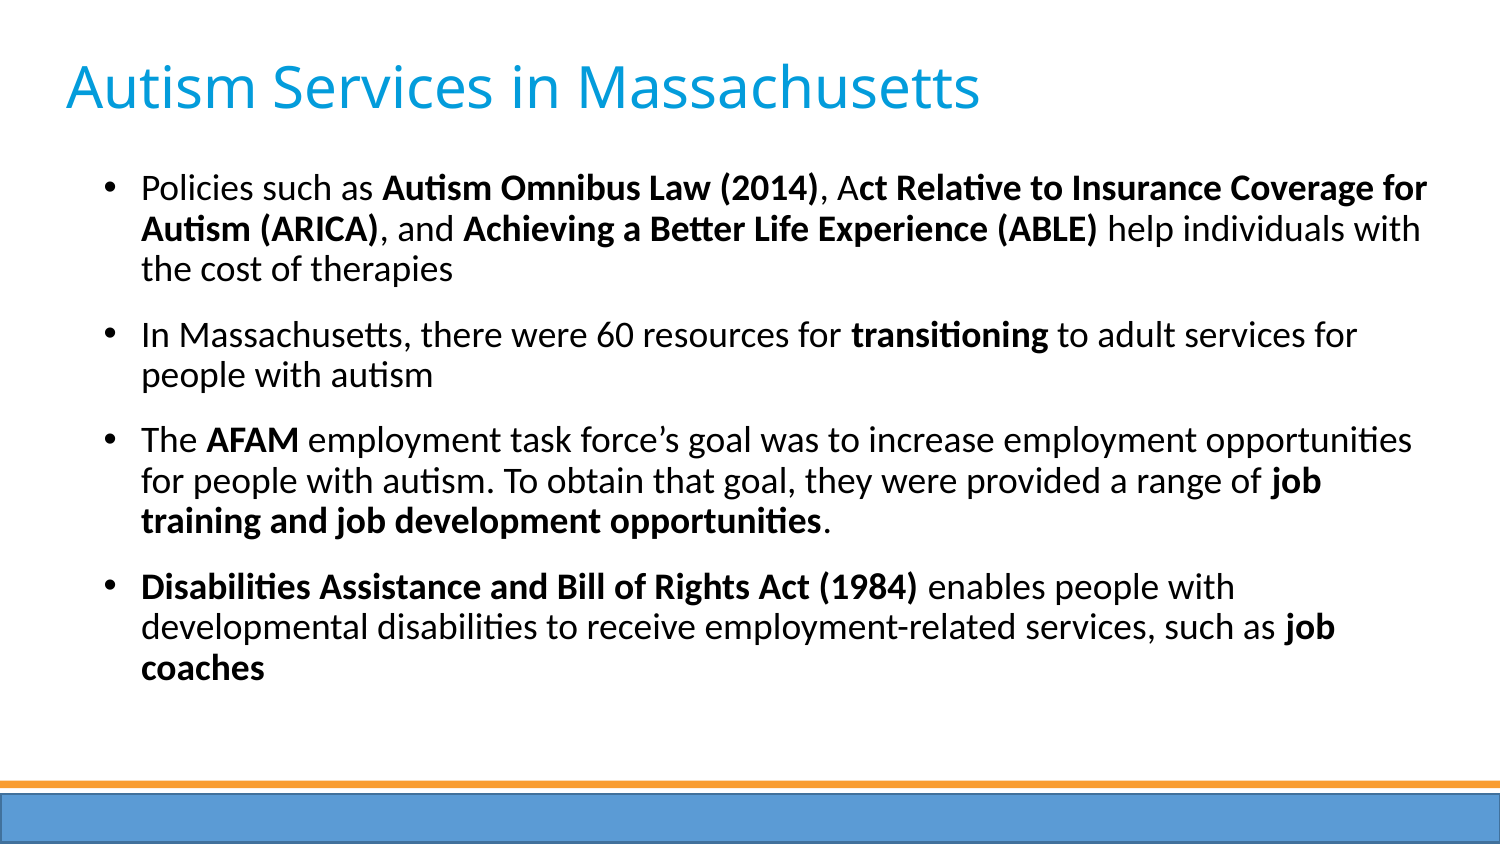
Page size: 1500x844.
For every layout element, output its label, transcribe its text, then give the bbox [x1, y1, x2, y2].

text_box [0, 780, 1500, 789]
title Autism Services in Massachusetts [51, 0, 1449, 137]
picture [0, 793, 1500, 844]
list Policies such as Autism Omnibus Law (2014), Act Relative to Insurance Coverage for Autism (ARICA), and Achieving a Better Life Experience (ABLE) help individuals with the cost of therapies In Massachusetts, there were 60 resources for transitioning to adult services for people with autism The AFAM employment task force’s goal was to increase employment opportunities for people with autism. To obtain that goal, they were provided a range of job training and job development opportunities. Disabilities Assistance and Bill of Rights Act (1984) enables people with developmental disabilities to receive employment-related services, such as job coaches [51, 153, 1449, 738]
